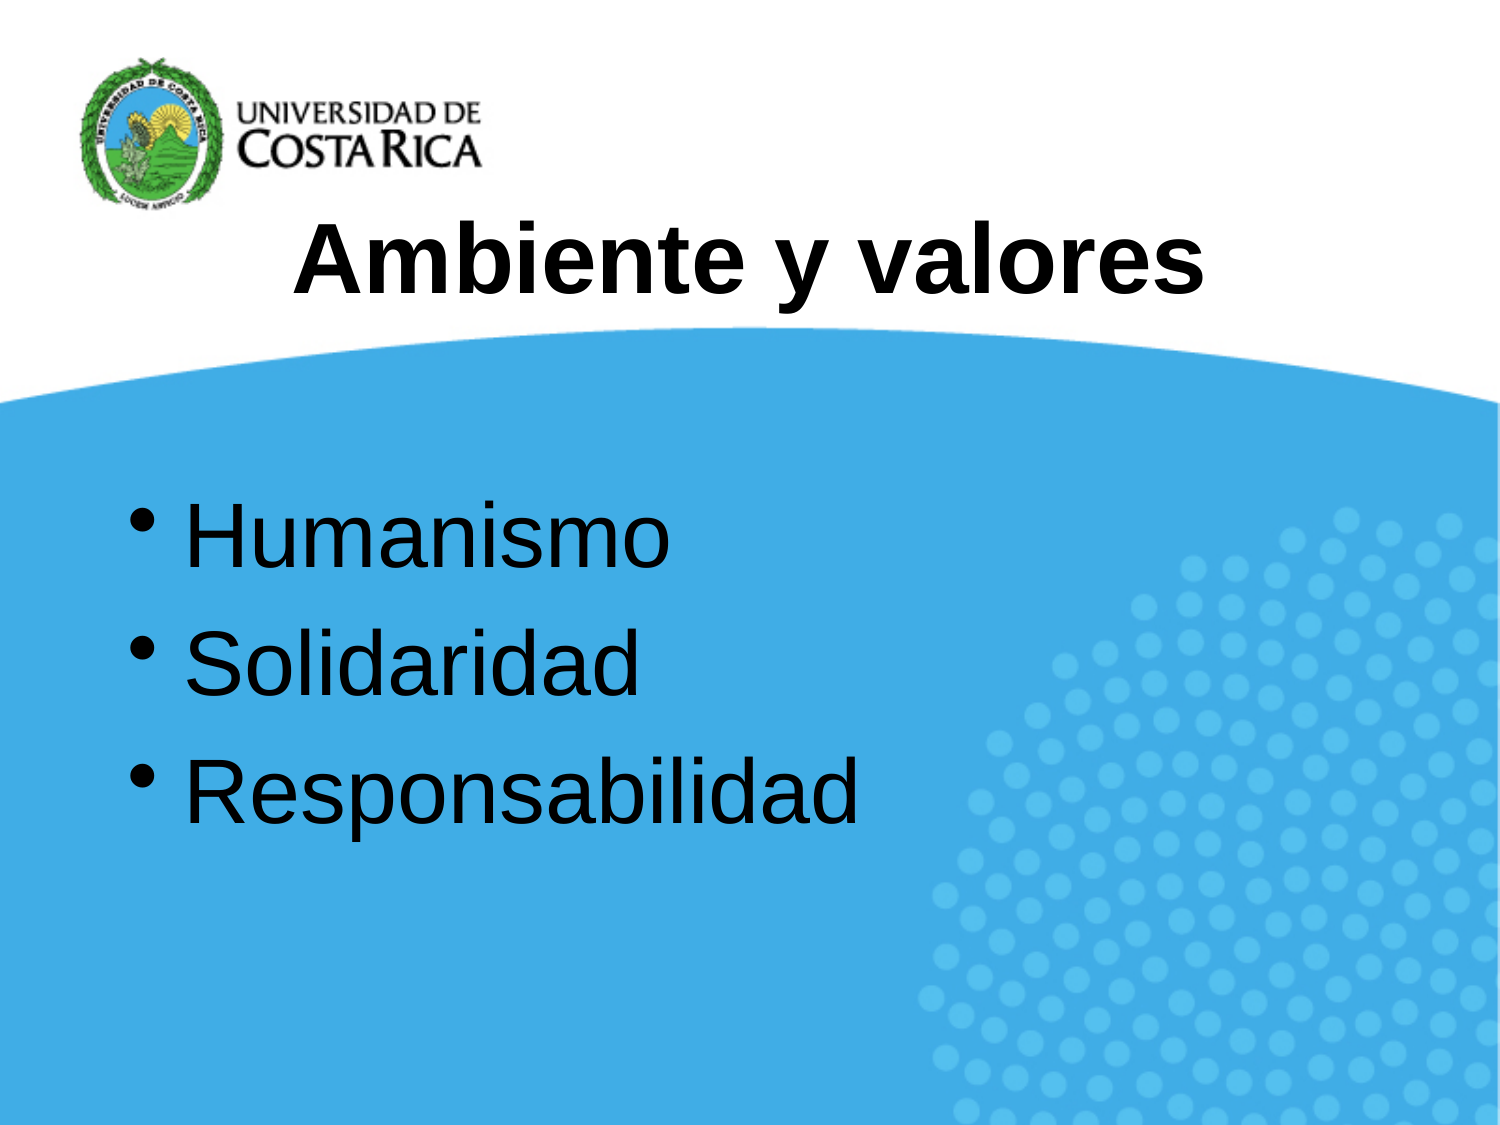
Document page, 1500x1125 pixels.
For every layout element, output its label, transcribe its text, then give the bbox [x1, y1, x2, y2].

list Humanismo Solidaridad Responsabilidad [112, 467, 1388, 823]
title Ambiente y valores [75, 212, 1425, 355]
picture [0, 57, 1500, 1125]
